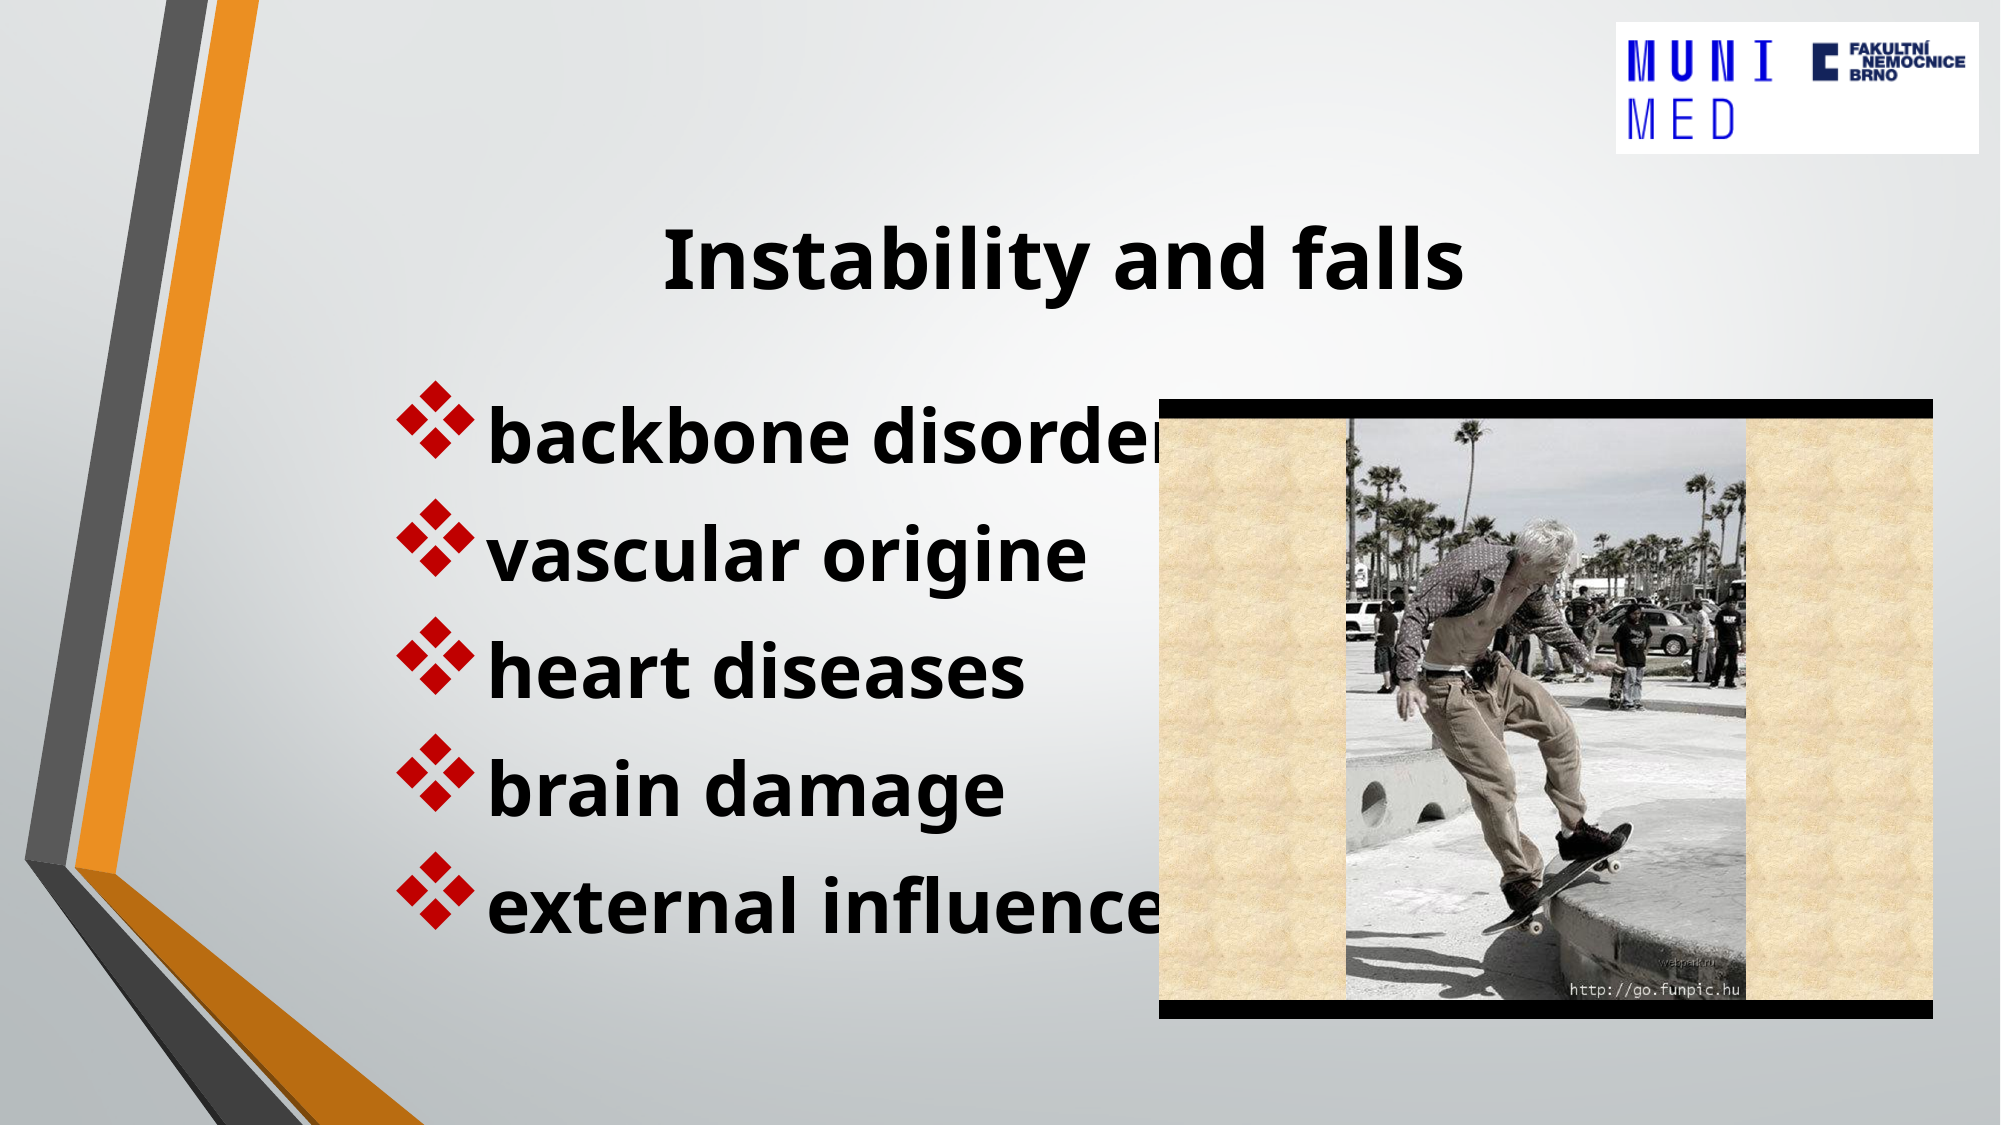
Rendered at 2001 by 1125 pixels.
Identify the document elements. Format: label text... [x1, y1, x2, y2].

title Instability and falls [243, 112, 1887, 400]
list backbone disorders vascular origine heart diseases brain damage external influences [372, 372, 1648, 1048]
picture [1158, 399, 1933, 1019]
picture [1616, 22, 1979, 155]
